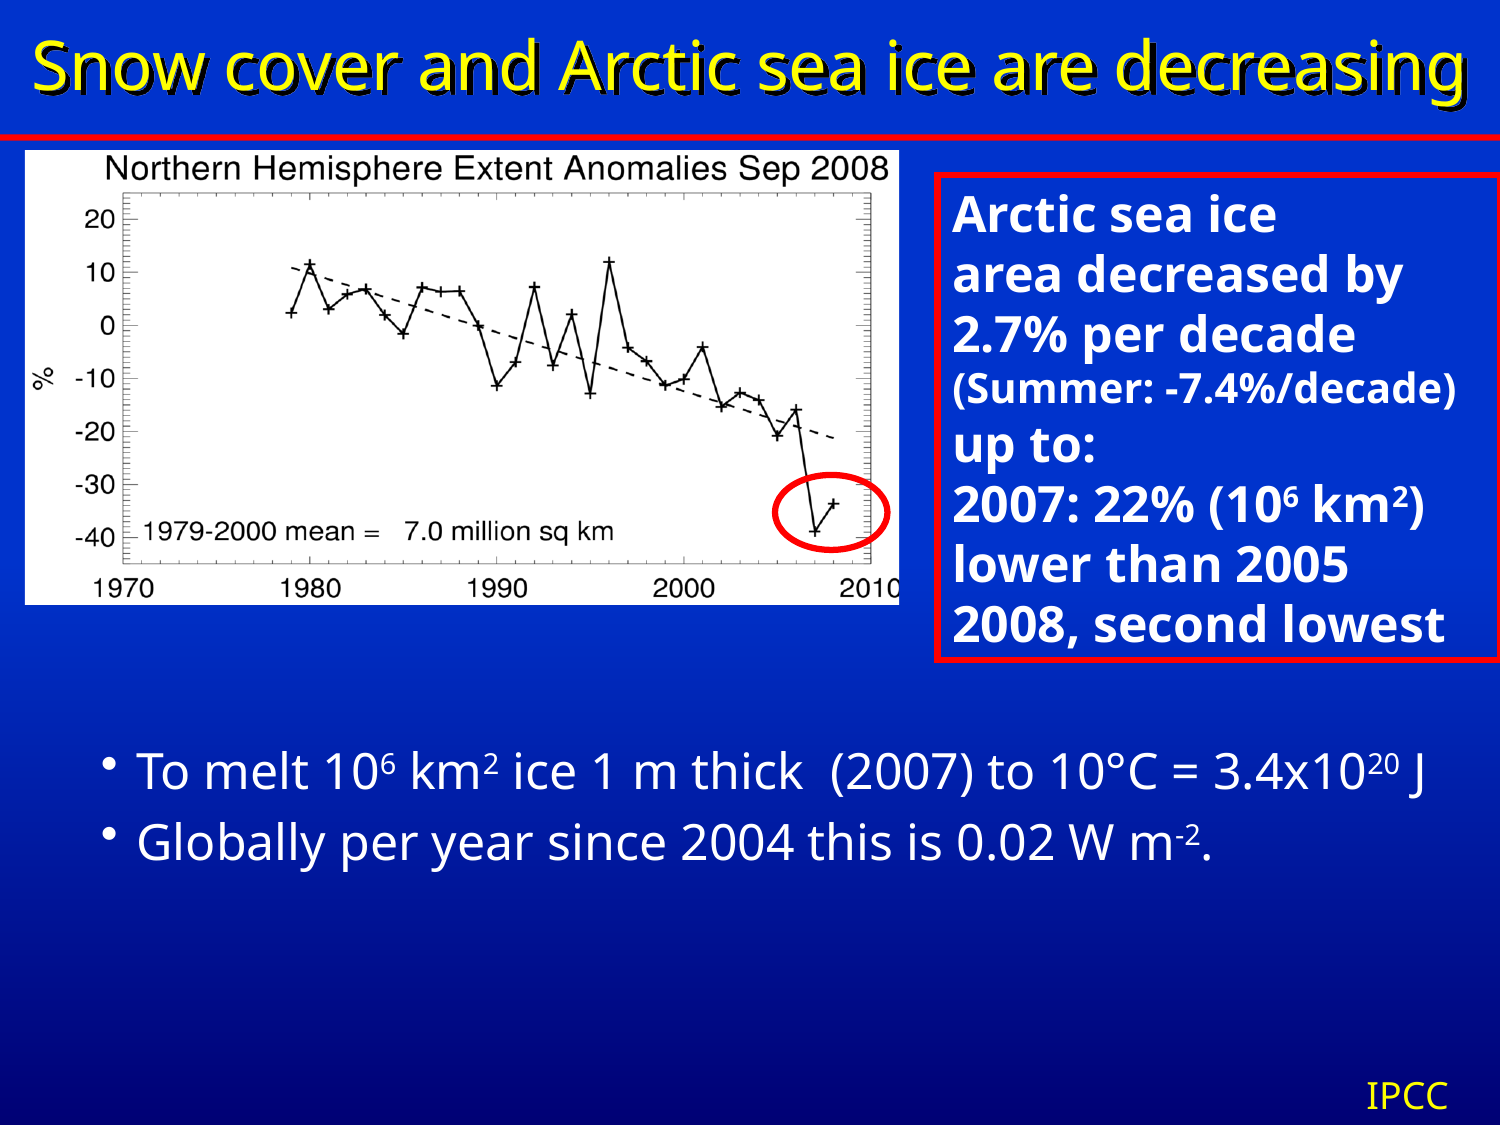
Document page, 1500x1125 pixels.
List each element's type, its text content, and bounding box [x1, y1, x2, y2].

title Snow cover and Arctic sea ice are decreasing [0, 0, 1500, 126]
text_box IPCC [1351, 1064, 1464, 1125]
text_box To melt 106 km2 ice 1 m thick (2007) to 10°C = 3.4x1020 J Globally per year since 2004 this is 0.02 W m-2. [86, 732, 1443, 938]
picture [24, 149, 900, 605]
text_box Arctic sea ice area decreased by 2.7% per decade (Summer: -7.4%/decade) up to: 2007: 22% (106 km2) lower than 2005 2008, second lowest [937, 174, 1500, 660]
